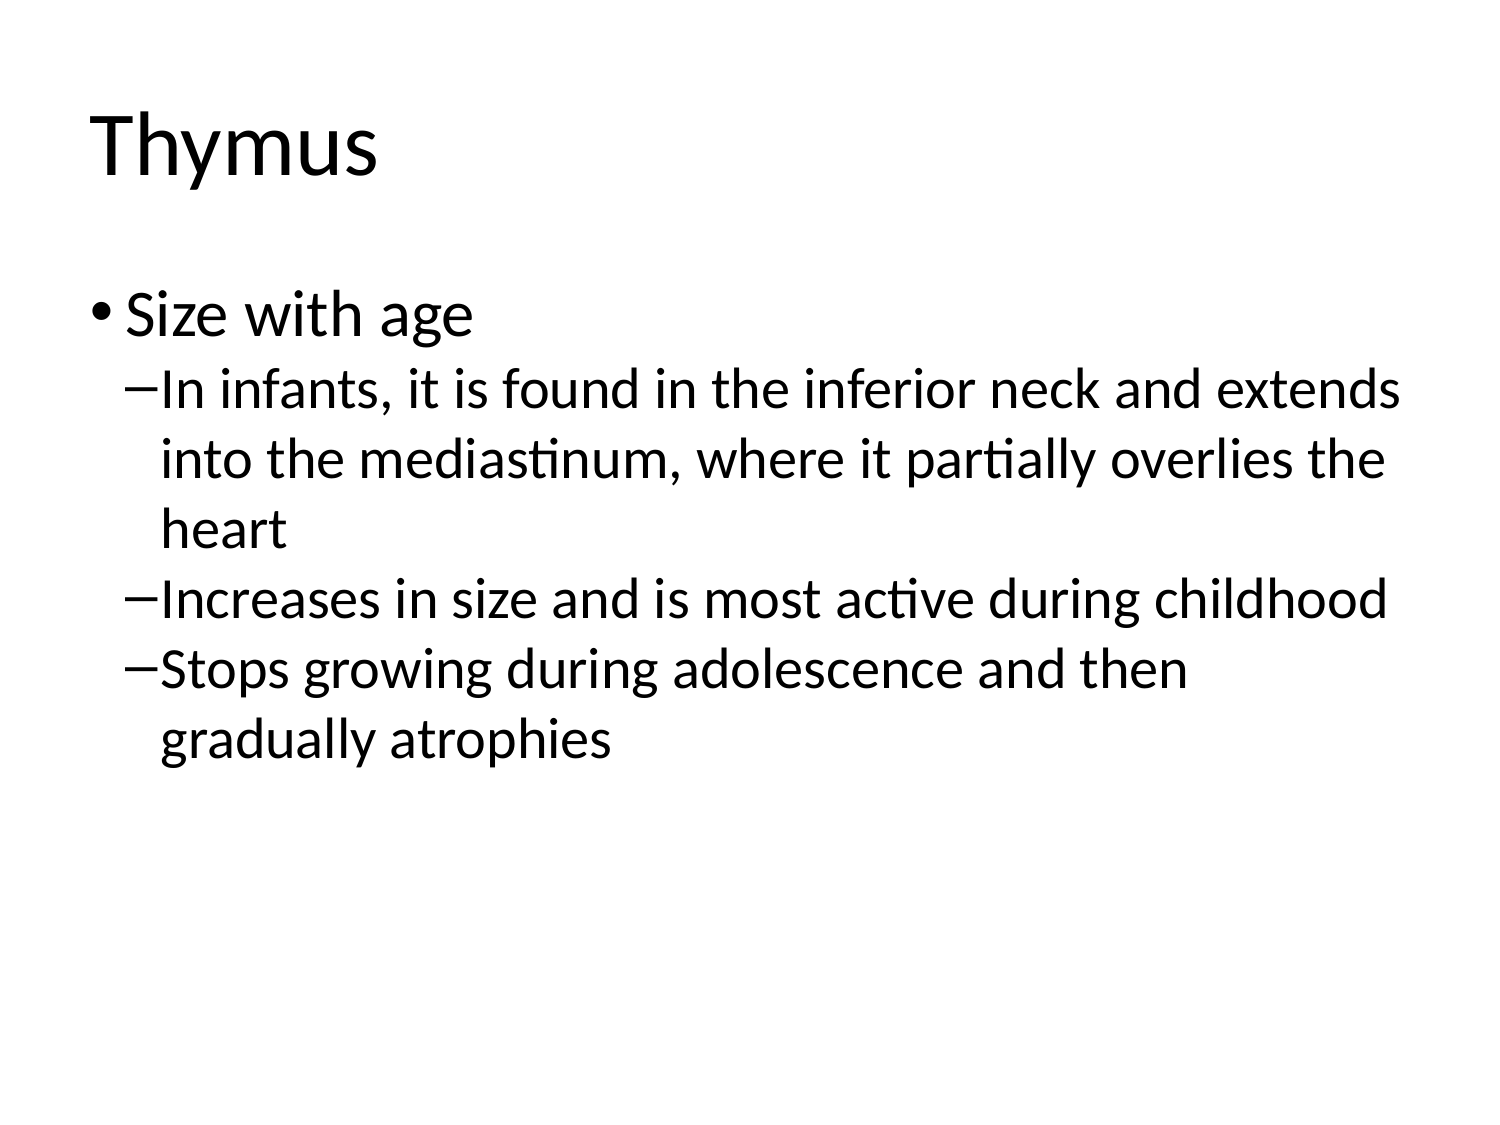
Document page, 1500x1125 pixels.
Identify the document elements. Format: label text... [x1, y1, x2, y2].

text_box Thymus [75, 45, 1425, 233]
text_box Size with age In infants, it is found in the inferior neck and extends into the mediastinum, where it partially overlies the heart Increases in size and is most active during childhood Stops growing during adolescence and then gradually atrophies [75, 262, 1425, 1005]
